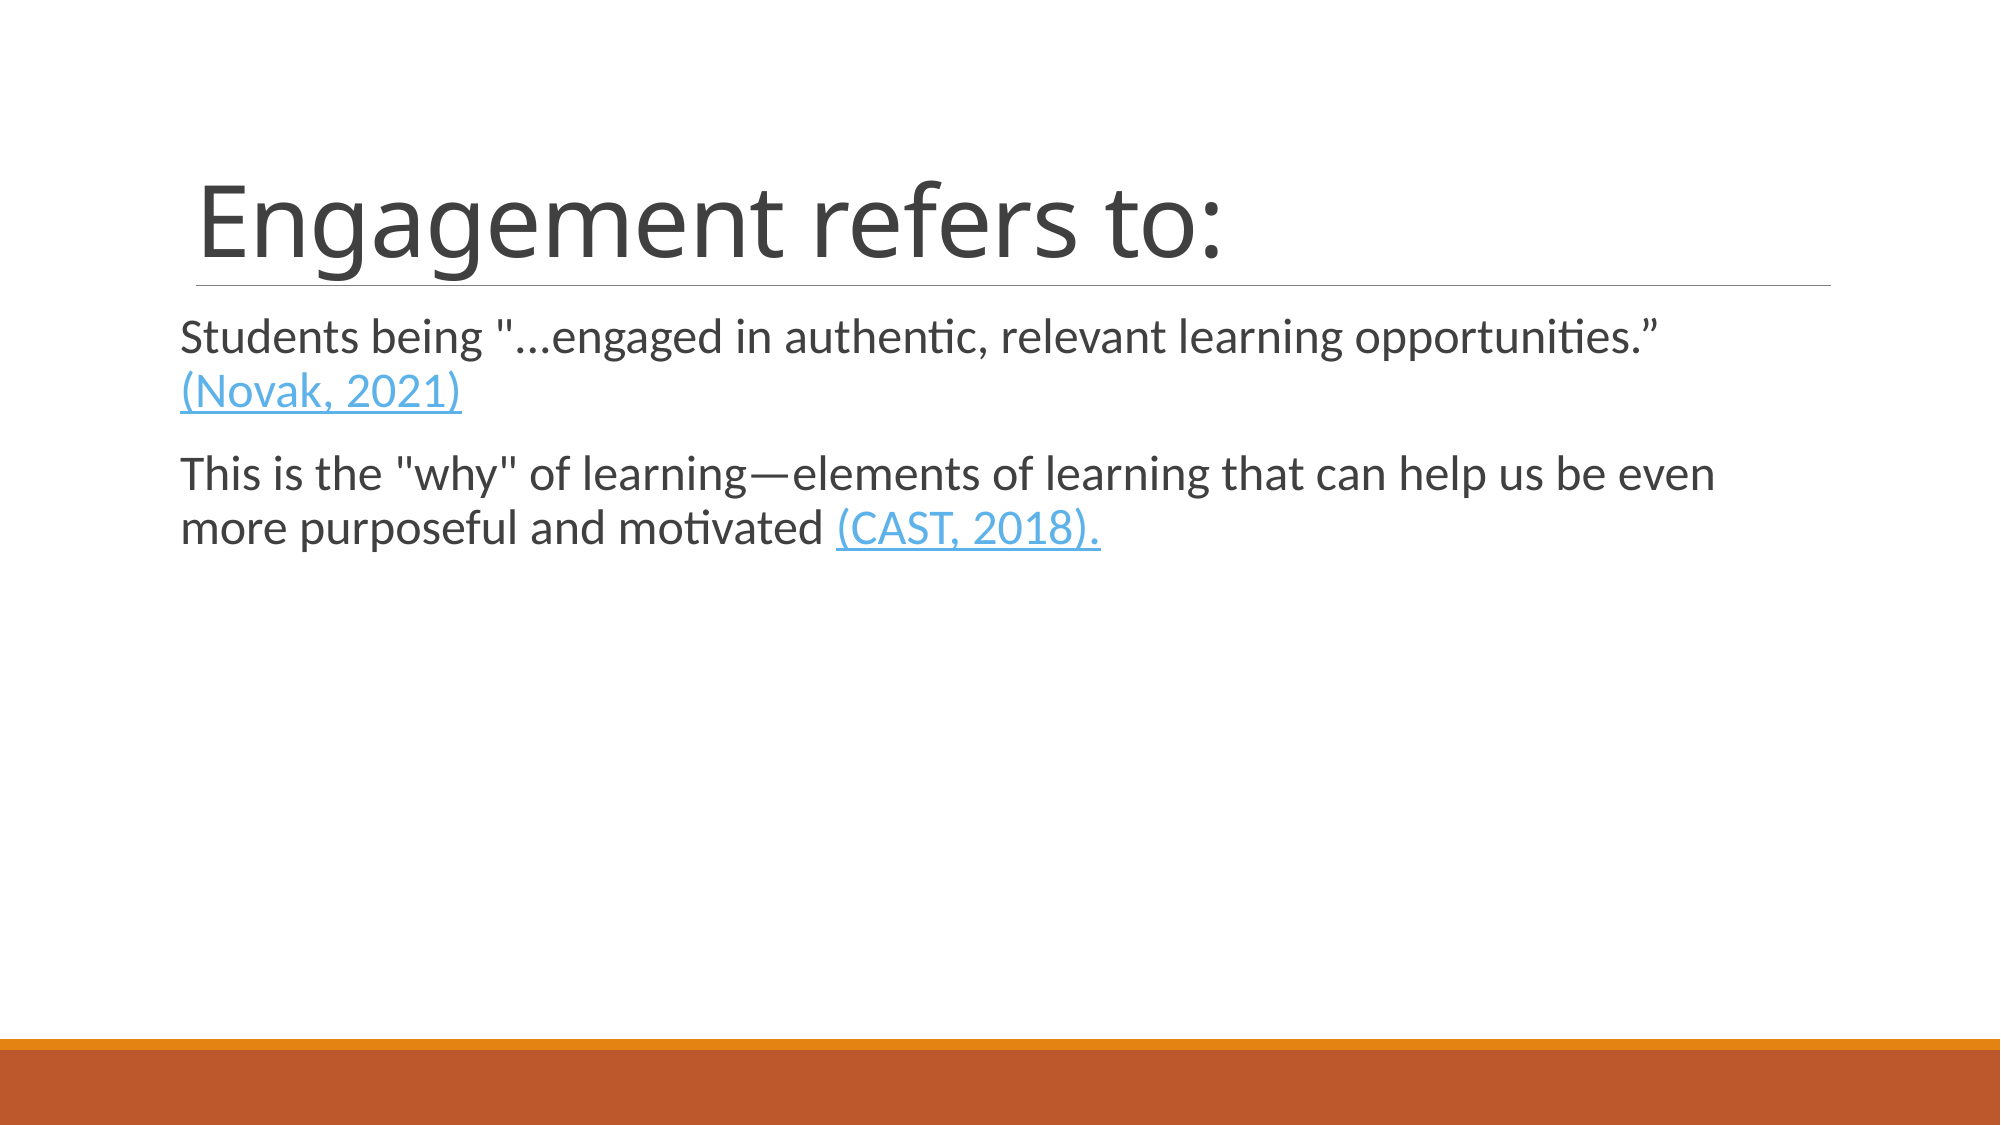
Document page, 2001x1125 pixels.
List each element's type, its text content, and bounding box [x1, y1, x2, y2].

title Engagement refers to: [180, 47, 1830, 285]
list Students being "...engaged in authentic, relevant learning opportunities.” (Novak, 2021) This is the "why" of learning—elements of learning that can help us be even more purposeful and motivated (CAST, 2018). [180, 302, 1830, 963]
